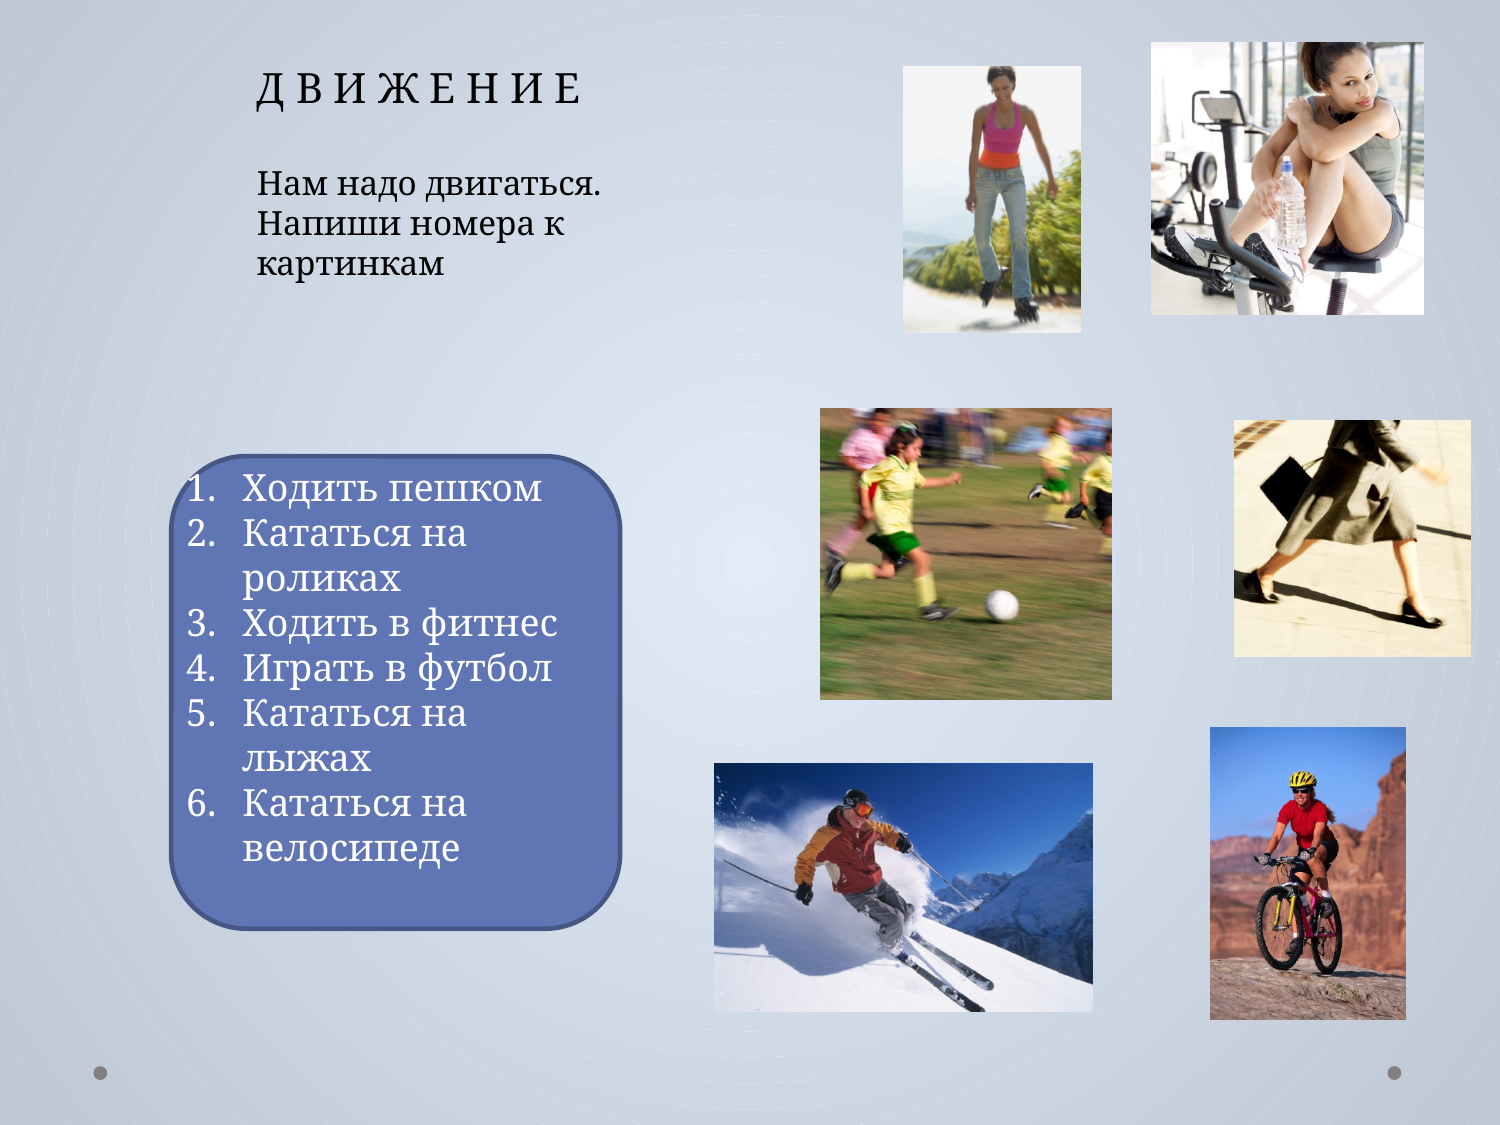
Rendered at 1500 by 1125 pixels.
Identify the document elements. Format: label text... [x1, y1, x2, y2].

text_box Д В И Ж Е Н И Е Нам надо двигаться. Напиши номера к картинкам [242, 54, 656, 369]
picture [1210, 727, 1406, 1020]
picture [1151, 42, 1424, 315]
text_box [208, 921, 584, 932]
picture [903, 66, 1081, 333]
picture [820, 408, 1112, 700]
picture [714, 763, 1093, 1012]
text_box Ходить пешком Кататься на роликах Ходить в фитнес Играть в футбол Кататься на лыжах Кататься на велосипеде [171, 456, 621, 921]
picture [1233, 420, 1471, 658]
